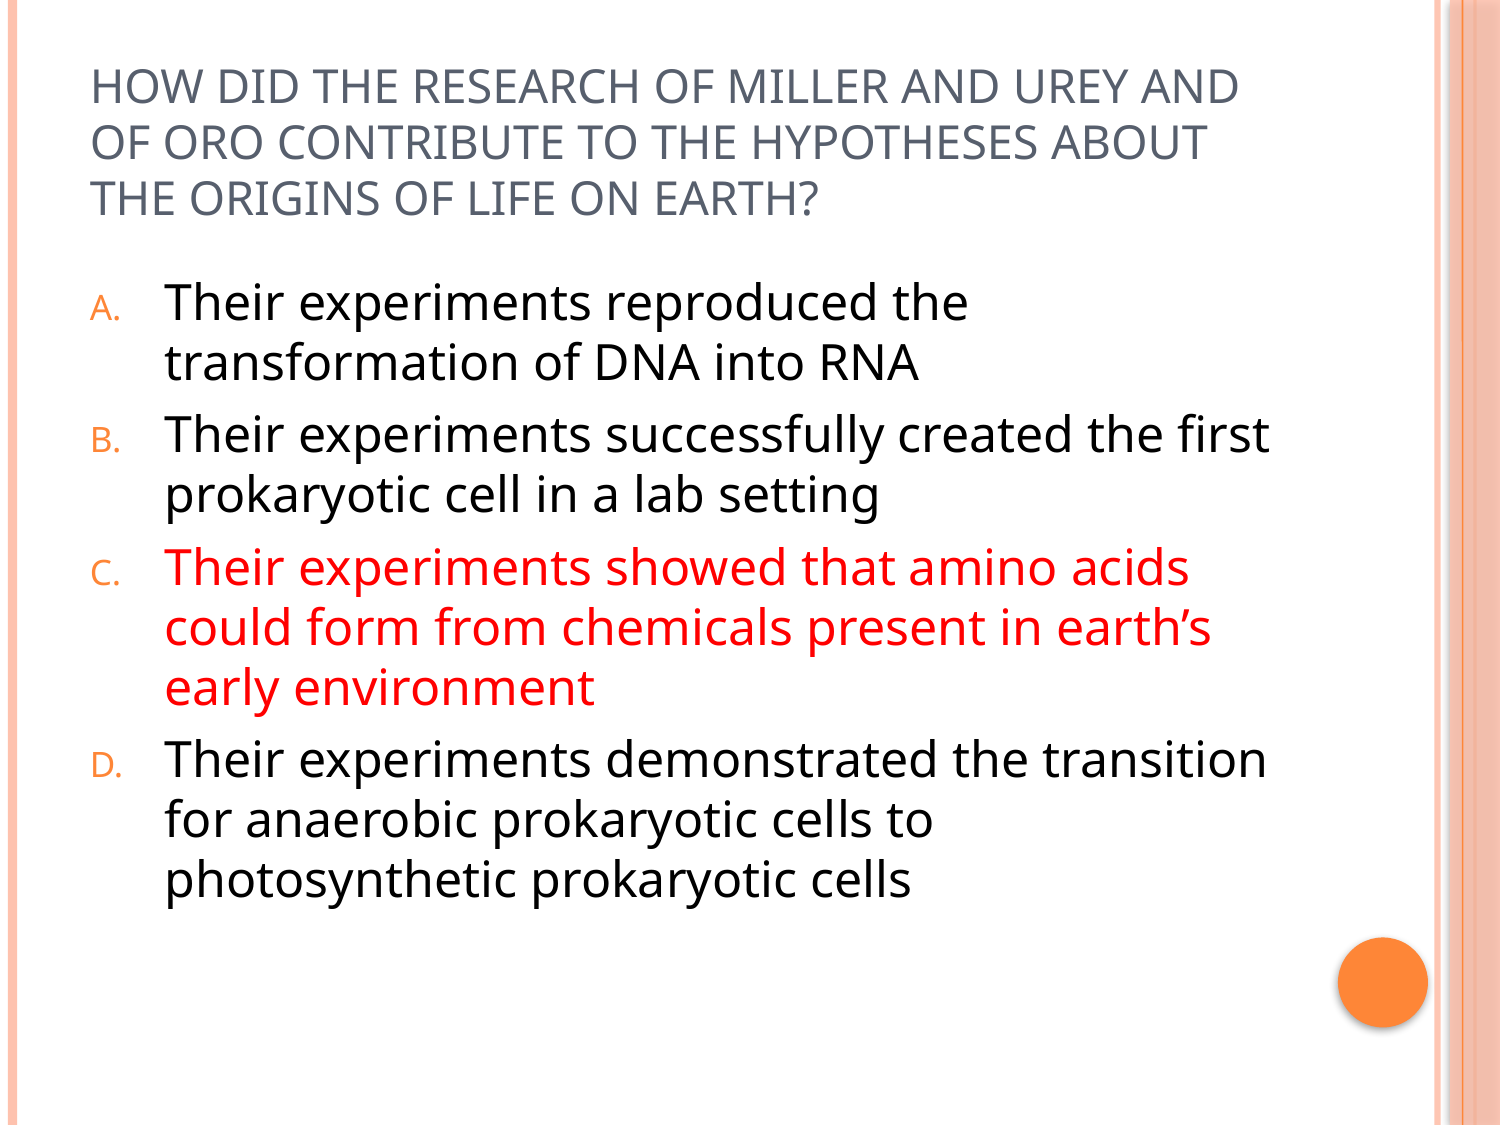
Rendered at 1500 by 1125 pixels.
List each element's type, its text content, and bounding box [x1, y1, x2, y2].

title How did the research of miller and urey and of oro contribute to the hypotheses about the origins of life on earth? [75, 45, 1300, 233]
list Their experiments reproduced the transformation of DNA into RNA Their experiments successfully created the first prokaryotic cell in a lab setting Their experiments showed that amino acids could form from chemicals present in earth’s early environment Their experiments demonstrated the transition for anaerobic prokaryotic cells to photosynthetic prokaryotic cells [75, 262, 1300, 1062]
